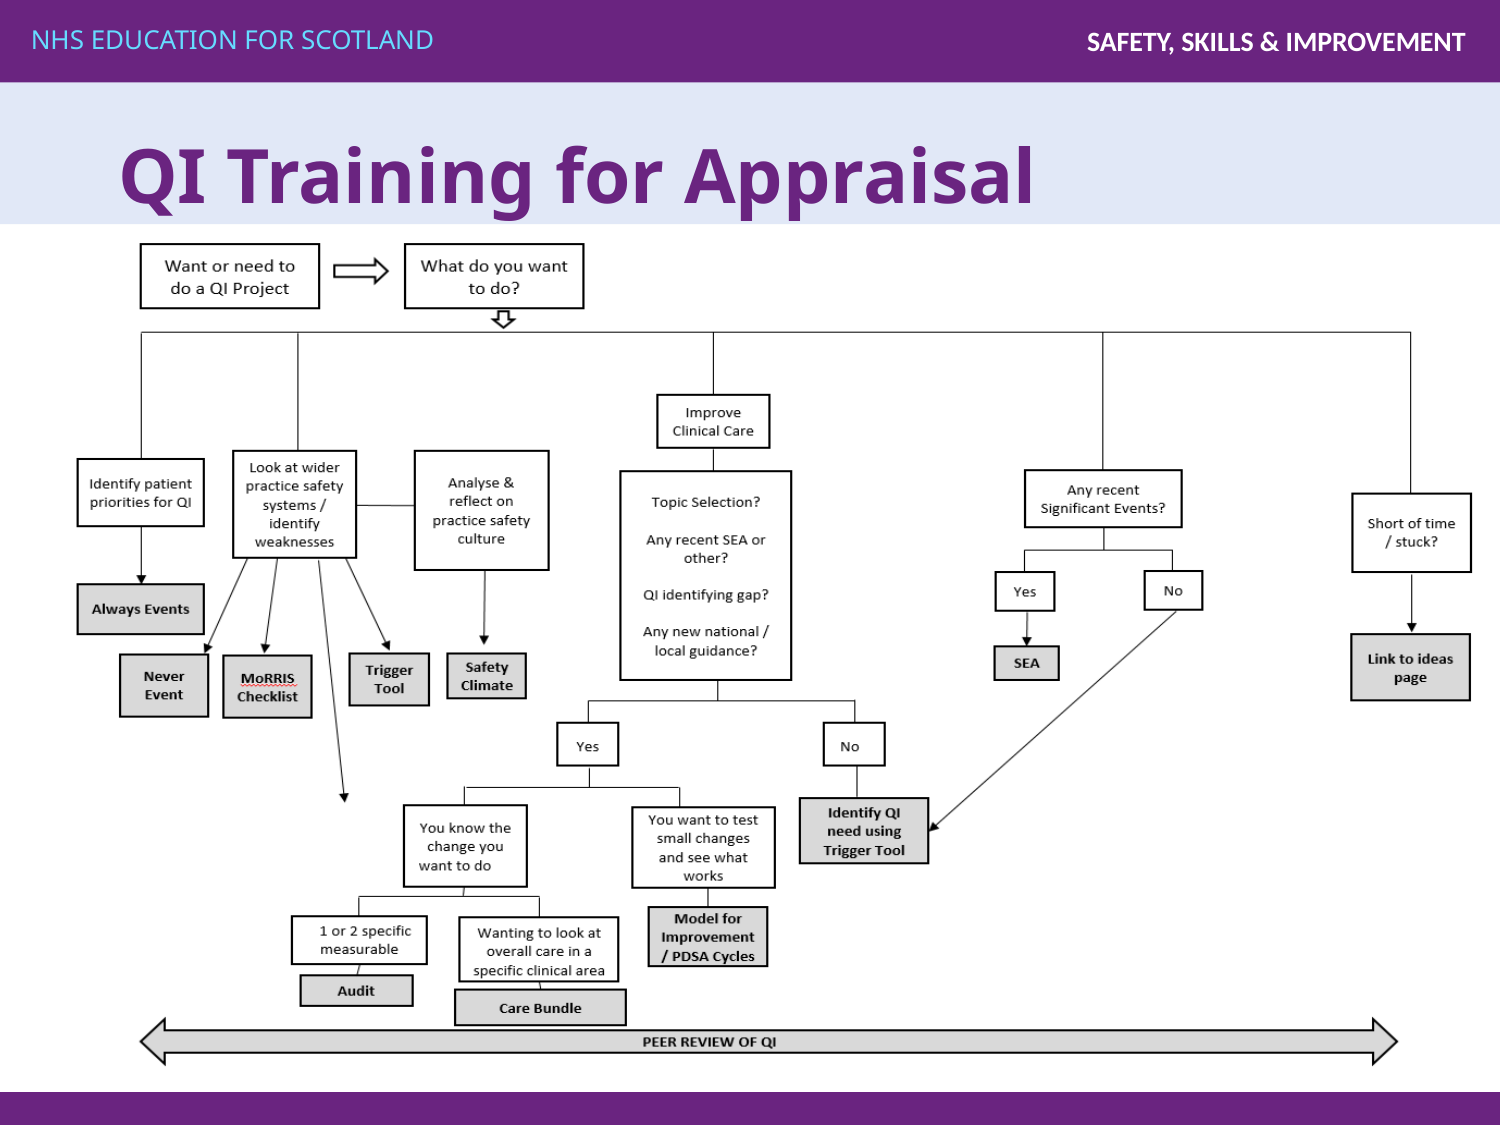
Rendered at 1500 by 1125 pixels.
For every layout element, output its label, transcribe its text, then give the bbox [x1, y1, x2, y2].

title QI Training for Appraisal [103, 134, 1397, 225]
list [69, 238, 1483, 1068]
